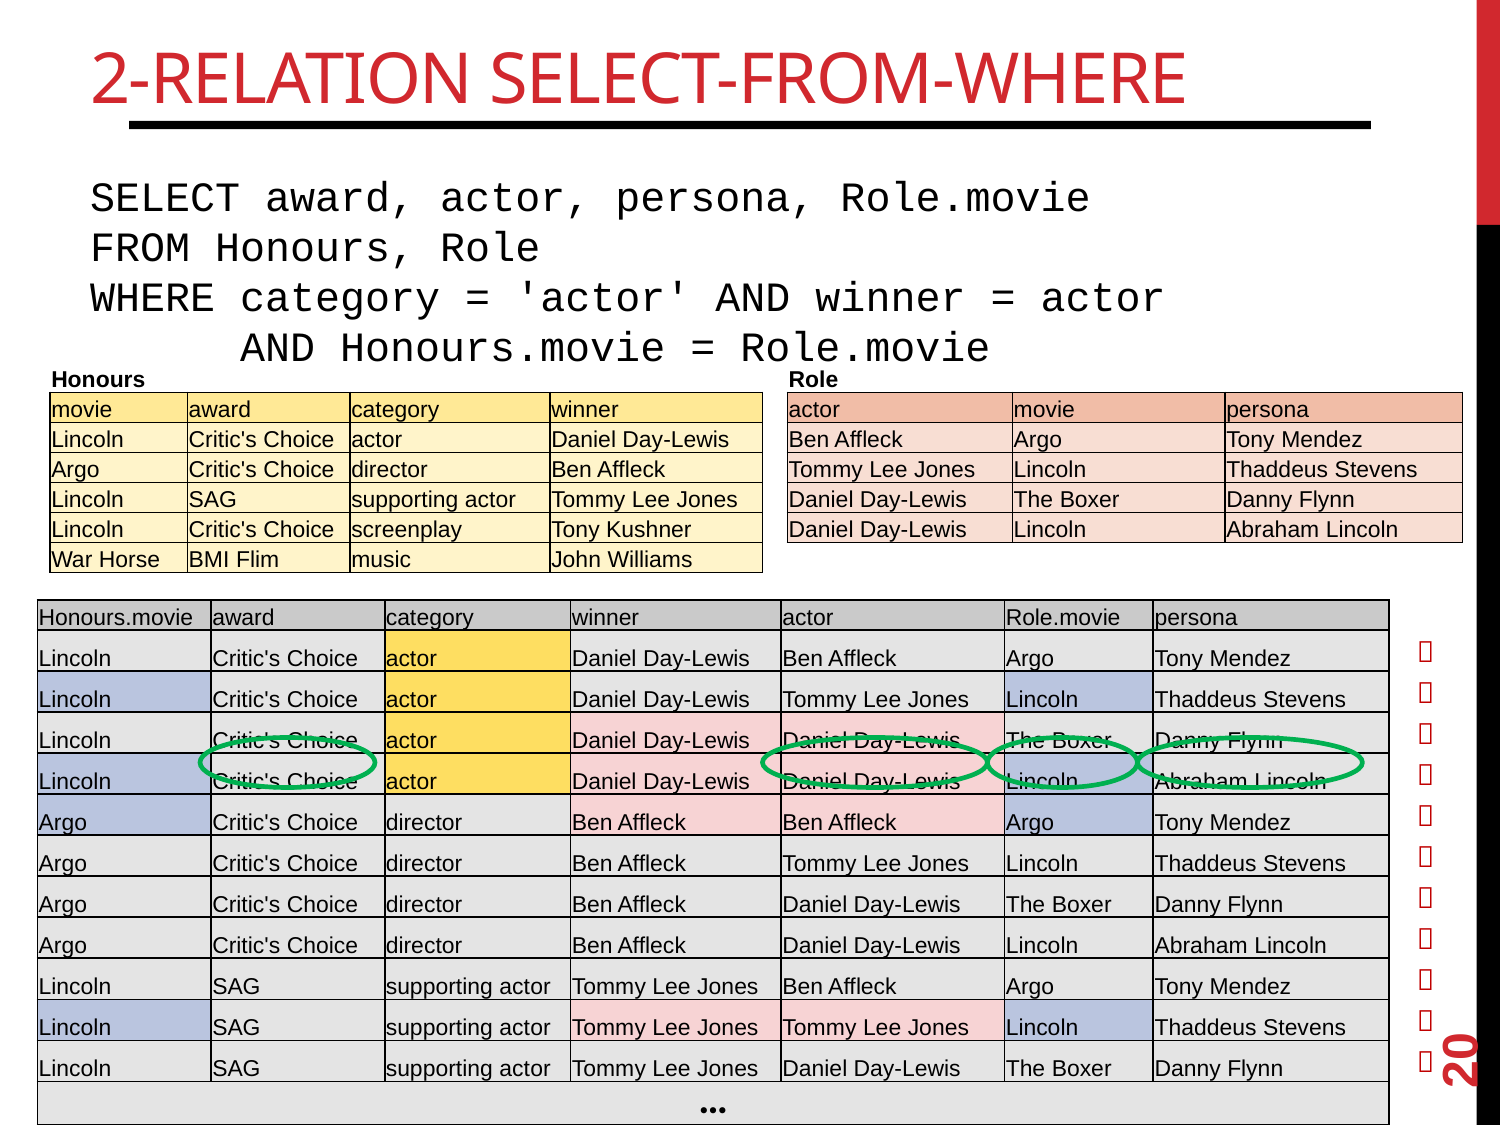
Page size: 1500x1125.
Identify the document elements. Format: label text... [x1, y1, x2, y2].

table_cell supporting actor [386, 959, 570, 999]
table_cell Argo [51, 453, 187, 482]
table_cell Argo [38, 918, 210, 957]
table_cell  [1390, 835, 1462, 876]
table_cell Daniel Day-Lewis [782, 918, 1004, 957]
table_cell Tony Mendez [1226, 423, 1462, 452]
table_cell Tony Mendez [1154, 795, 1388, 834]
table_cell  [1390, 999, 1462, 1040]
table_header Role [788, 363, 1462, 392]
table_cell Lincoln [38, 631, 210, 670]
table_cell award [188, 393, 349, 422]
table_cell Ben Affleck [571, 877, 780, 916]
table_header Honours.movie [38, 601, 210, 629]
table_cell Tony Kushner [551, 513, 762, 542]
table_cell Argo [1005, 795, 1152, 834]
table_cell actor [788, 393, 1012, 422]
table_cell Ben Affleck [571, 795, 780, 834]
table_cell Tommy Lee Jones [551, 483, 762, 512]
table_cell BMI Flim [188, 543, 349, 572]
table_cell Thaddeus Stevens [1154, 672, 1388, 711]
table_cell Tommy Lee Jones [571, 1000, 780, 1040]
table_cell Critic's Choice [212, 877, 384, 916]
table_cell Critic's Choice [188, 513, 349, 542]
table_header winner [571, 601, 780, 629]
table_cell supporting actor [386, 1000, 570, 1040]
table_cell Lincoln [38, 1041, 210, 1081]
table_cell Daniel Day-Lewis [782, 1041, 1004, 1081]
text_box [760, 735, 987, 790]
table_cell The Boxer [1005, 1041, 1152, 1081]
table_cell  [1390, 917, 1462, 958]
table_cell  [1390, 753, 1462, 794]
table_cell director [386, 836, 570, 875]
table_cell Abraham Lincoln [1226, 513, 1462, 542]
table_cell Daniel Day-Lewis [788, 483, 1012, 512]
table_cell  [1390, 876, 1462, 917]
text_box [197, 735, 378, 790]
table_cell SAG [212, 1041, 384, 1081]
table_cell Argo [1013, 423, 1224, 452]
table_cell Tommy Lee Jones [788, 453, 1012, 482]
table_cell Daniel Day-Lewis [571, 754, 780, 793]
table_cell movie [51, 393, 187, 422]
table_cell Thaddeus Stevens [1154, 1000, 1388, 1040]
table_cell director [386, 795, 570, 834]
table_cell Daniel Day-Lewis [551, 423, 762, 452]
table_cell Lincoln [38, 754, 210, 793]
table_cell Tony Mendez [1154, 631, 1388, 670]
table_cell director [386, 877, 570, 916]
table_cell Abraham Lincoln [1154, 918, 1388, 957]
title 2-Relation Select-From-Where [75, 24, 1475, 125]
table_cell  [1390, 1040, 1462, 1081]
table_cell Daniel Day-Lewis [571, 672, 780, 711]
table_cell Danny Flynn [1154, 1041, 1388, 1081]
list SELECT award, actor, persona, Role.movie FROM Honours, Role WHERE category = 'actor' AND winner = actor AND Honours.movie = Role.movie [75, 162, 1425, 388]
table_cell Critic's Choice [188, 423, 349, 452]
table_header Role.movie [1005, 601, 1152, 629]
table_cell Ben Affleck [571, 836, 780, 875]
table_cell Tommy Lee Jones [571, 1041, 780, 1081]
table_cell Lincoln [1013, 453, 1224, 482]
table_cell director [351, 453, 549, 482]
table_cell John Williams [551, 543, 762, 572]
table_cell Critic's Choice [212, 672, 384, 711]
table_cell  [1390, 630, 1462, 671]
table_cell Critic's Choice [212, 918, 384, 957]
table_cell Ben Affleck [782, 631, 1004, 670]
table_cell Critic's Choice [212, 754, 384, 793]
table_cell Critic's Choice [212, 795, 384, 834]
table_cell actor [386, 713, 570, 752]
table_cell Lincoln [1013, 513, 1224, 542]
table_cell Critic's Choice [212, 713, 384, 752]
table_cell Lincoln [51, 513, 187, 542]
table_cell The Boxer [1013, 483, 1224, 512]
table_header actor [782, 601, 1004, 629]
table_cell Tommy Lee Jones [782, 1000, 1004, 1040]
table_cell Thaddeus Stevens [1226, 453, 1462, 482]
table_cell Tommy Lee Jones [571, 959, 780, 999]
table_cell Critic's Choice [212, 631, 384, 670]
table_cell persona [1226, 393, 1462, 422]
table_cell Daniel Day-Lewis [571, 631, 780, 670]
table_cell … [38, 1082, 1388, 1124]
table_cell actor [386, 672, 570, 711]
table_header award [212, 601, 384, 629]
table_cell Thaddeus Stevens [1154, 836, 1388, 875]
slide_number 20 [1462, 887, 1488, 1104]
table_cell The Boxer [1005, 877, 1152, 916]
table_cell Ben Affleck [788, 423, 1012, 452]
table_cell Danny Flynn [1154, 877, 1388, 916]
table_cell Lincoln [38, 959, 210, 999]
table_cell  [1390, 712, 1462, 753]
table_cell  [1390, 671, 1462, 712]
table_header [1390, 600, 1462, 630]
table_cell Daniel Day-Lewis [782, 770, 1004, 793]
table_cell Tommy Lee Jones [782, 672, 1004, 711]
table_cell Daniel Day-Lewis [571, 713, 780, 752]
table_cell director [386, 918, 570, 957]
table_cell winner [551, 393, 762, 422]
table_cell  [1390, 794, 1462, 835]
table_cell Lincoln [1005, 770, 1152, 793]
table_cell Danny Flynn [1226, 483, 1462, 512]
table_cell Danny Flynn [1154, 713, 1388, 752]
table_cell Abraham Lincoln [1154, 754, 1388, 793]
table_cell Critic's Choice [212, 836, 384, 875]
table_cell Argo [38, 877, 210, 916]
table_cell Lincoln [51, 483, 187, 512]
table_cell movie [1013, 393, 1224, 422]
table_cell Lincoln [1005, 1000, 1152, 1040]
table_cell screenplay [351, 513, 549, 542]
table_cell SAG [212, 1000, 384, 1040]
table_cell actor [351, 423, 549, 452]
table_cell Daniel Day-Lewis [788, 513, 1012, 542]
table_cell Ben Affleck [782, 795, 1004, 834]
table_cell actor [386, 754, 570, 793]
table_cell SAG [188, 483, 349, 512]
table_cell  [1390, 958, 1462, 999]
table_cell Lincoln [1005, 836, 1152, 875]
table_cell Tommy Lee Jones [782, 836, 1004, 875]
table_cell SAG [212, 959, 384, 999]
table_cell Daniel Day-Lewis [782, 877, 1004, 916]
table_cell supporting actor [386, 1041, 570, 1081]
table_cell Lincoln [51, 423, 187, 452]
table_header persona [1154, 601, 1388, 629]
table_cell Lincoln [38, 1000, 210, 1040]
table_cell Daniel Day-Lewis [782, 713, 1004, 752]
table_cell Tony Mendez [1154, 959, 1388, 999]
table_cell Lincoln [38, 672, 210, 711]
table_cell music [351, 543, 549, 572]
table_cell Argo [38, 836, 210, 875]
table_cell supporting actor [351, 483, 549, 512]
table_cell War Horse [51, 543, 187, 572]
table_cell Lincoln [1005, 672, 1152, 711]
table_cell Argo [1005, 631, 1152, 670]
table_cell Lincoln [38, 713, 210, 752]
table_cell Argo [1005, 959, 1152, 999]
table_cell Ben Affleck [571, 918, 780, 957]
table_cell The Boxer [1005, 713, 1152, 752]
table_cell Critic's Choice [188, 453, 349, 482]
table_header Honours [51, 363, 762, 392]
table_cell Argo [38, 795, 210, 834]
table_header category [386, 601, 570, 629]
table_cell actor [386, 631, 570, 670]
text_box [985, 735, 1138, 790]
table_cell Ben Affleck [782, 959, 1004, 999]
text_box [1135, 735, 1365, 790]
table_cell category [351, 393, 549, 422]
table_cell [1390, 1081, 1462, 1125]
table_cell Ben Affleck [551, 453, 762, 482]
table_cell Lincoln [1005, 918, 1152, 957]
